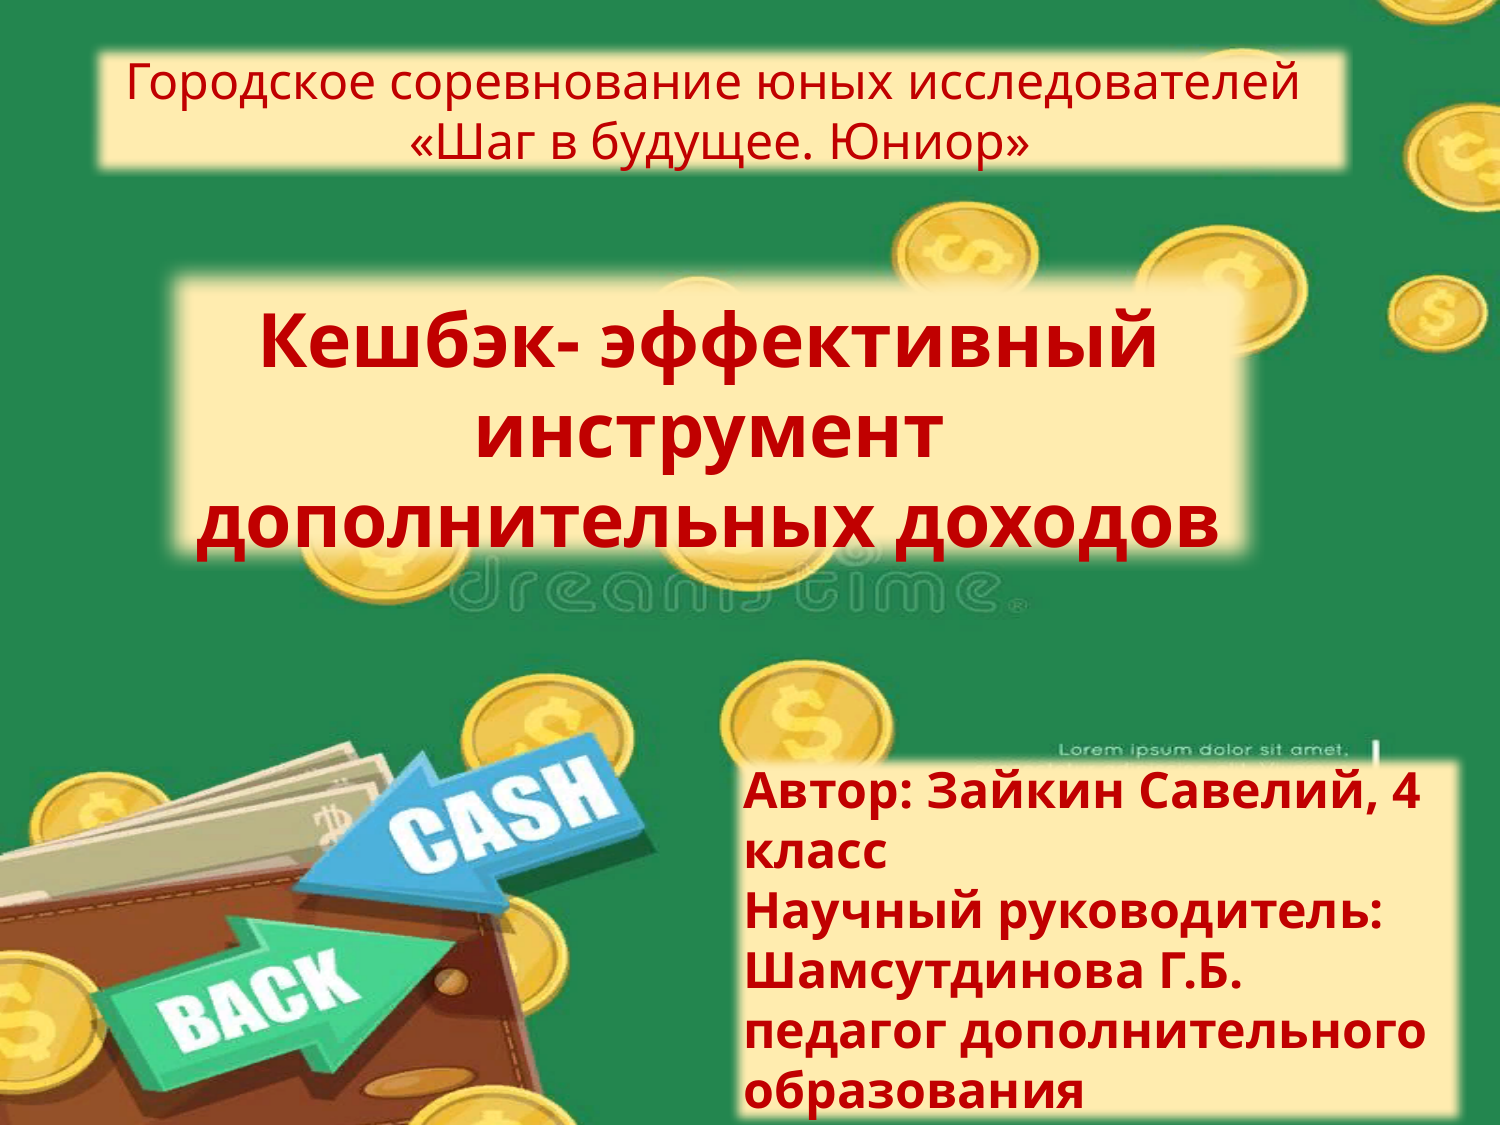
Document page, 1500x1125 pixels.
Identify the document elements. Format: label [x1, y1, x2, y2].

list [0, 0, 1500, 1125]
